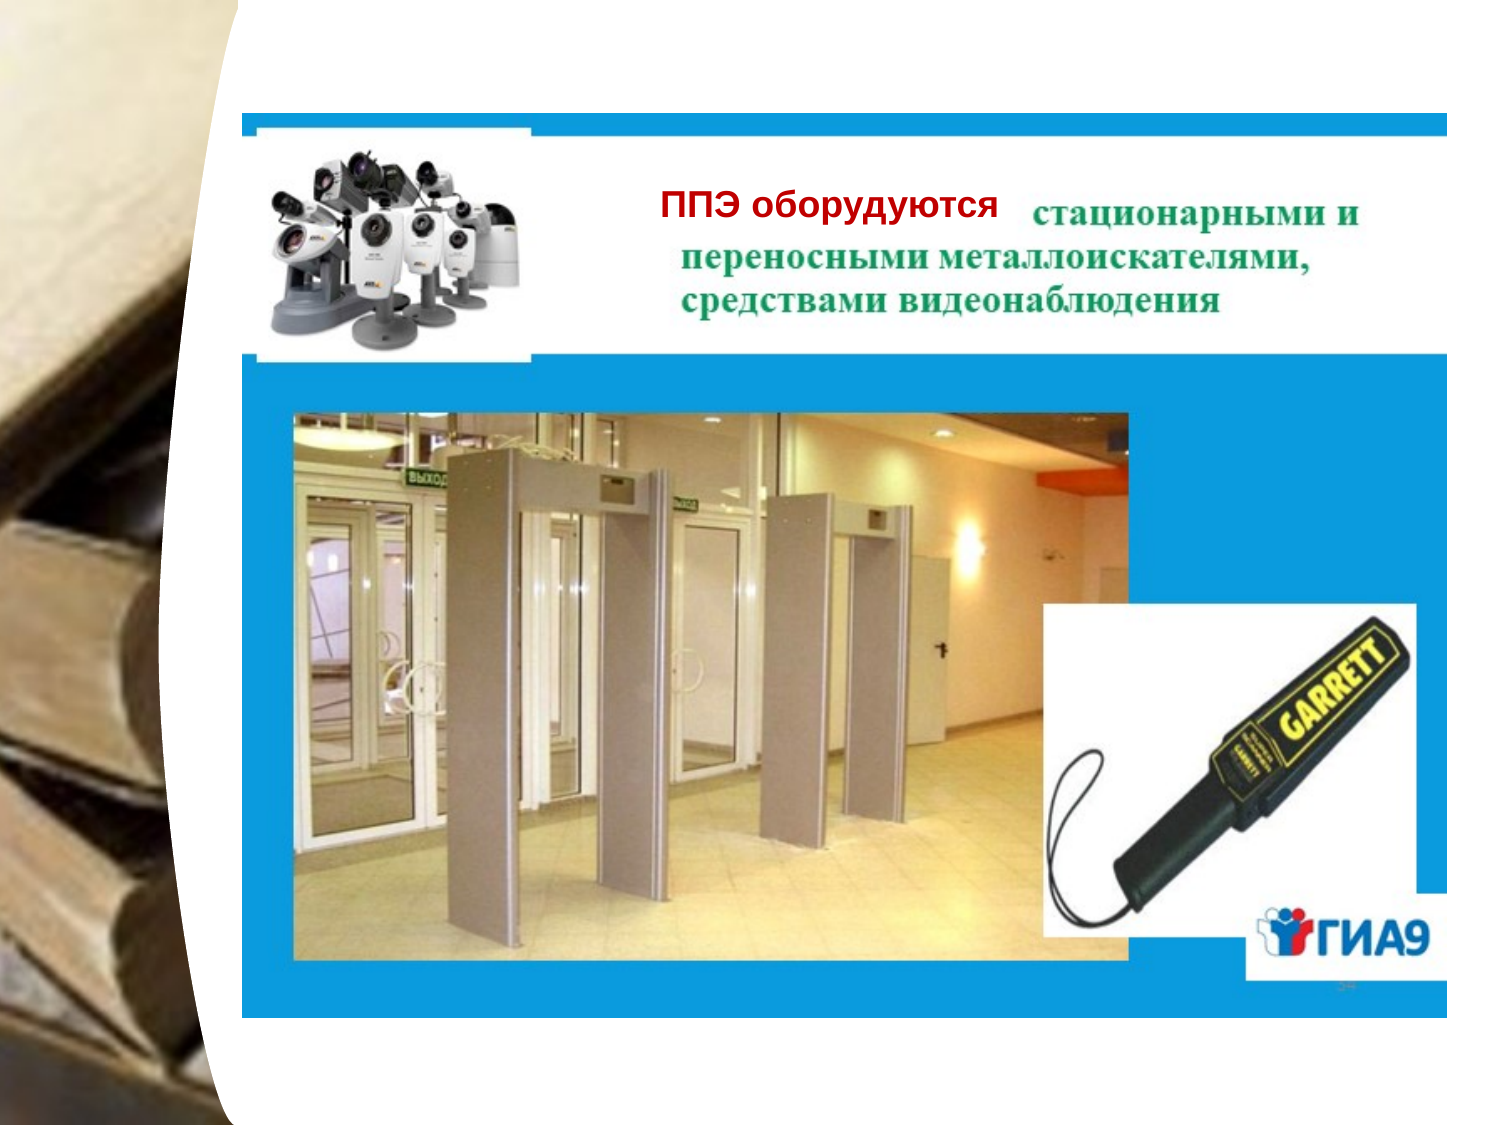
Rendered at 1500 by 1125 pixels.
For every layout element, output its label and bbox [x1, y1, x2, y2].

picture [241, 125, 1448, 365]
picture [287, 410, 1448, 992]
picture [0, 0, 238, 1125]
